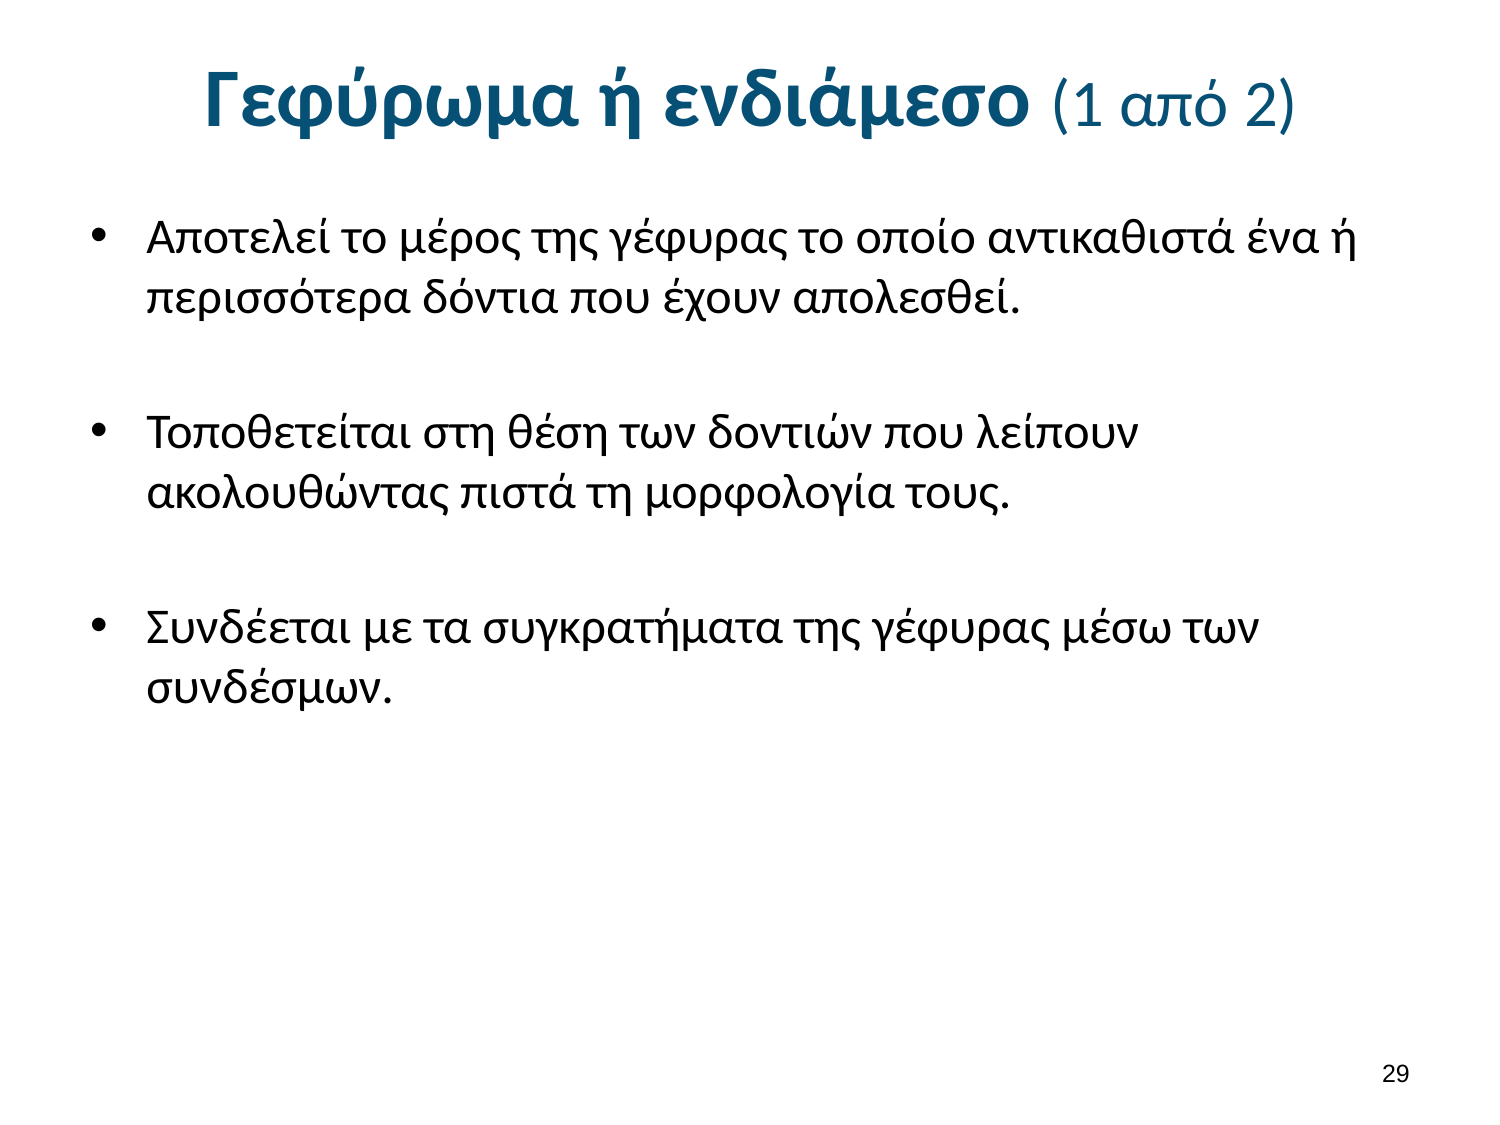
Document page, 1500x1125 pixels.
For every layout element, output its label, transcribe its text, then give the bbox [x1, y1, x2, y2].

list Αποτελεί το μέρος της γέφυρας το οποίο αντικαθιστά ένα ή περισσότερα δόντια που έχουν απολεσθεί. Τοποθετείται στη θέση των δοντιών που λείπουν ακολουθώντας πιστά τη μορφολογία τους. Συνδέεται με τα συγκρατήματα της γέφυρας μέσω των συνδέσμων. [75, 196, 1425, 1024]
title Γεφύρωμα ή ενδιάμεσο (1 από 2) [76, 19, 1427, 169]
slide_number 28 [1074, 1042, 1425, 1103]
